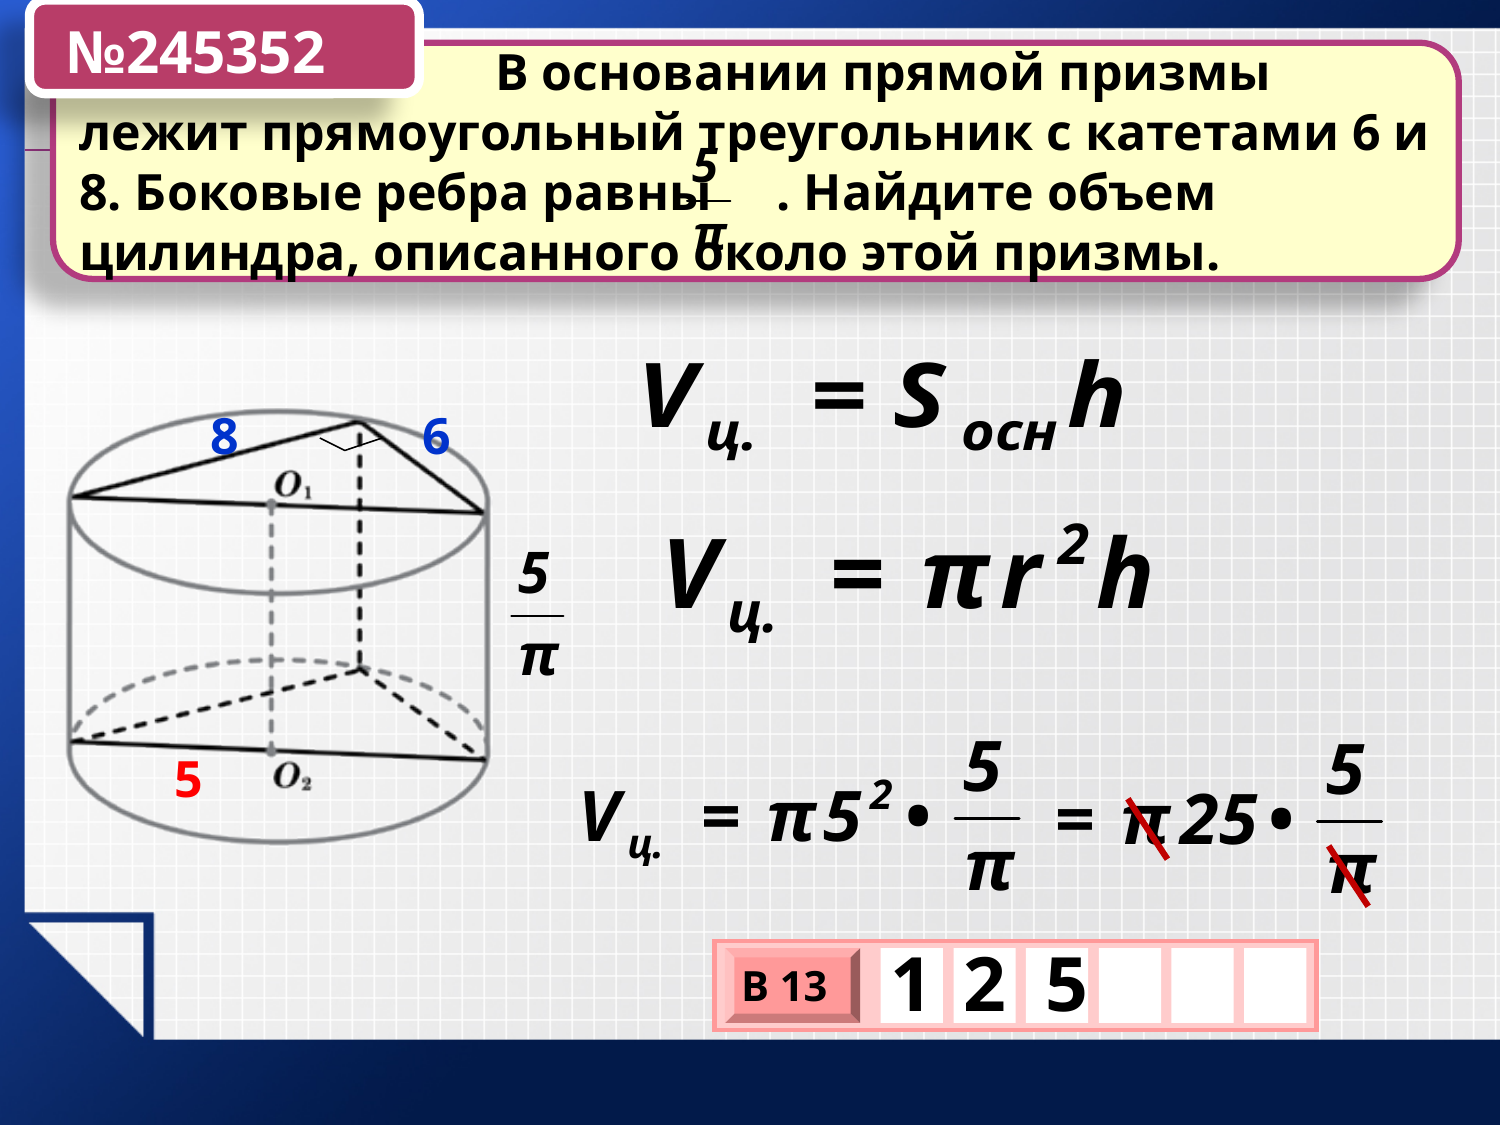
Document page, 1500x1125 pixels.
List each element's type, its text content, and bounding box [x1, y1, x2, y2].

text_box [655, 503, 1180, 665]
text_box В основании прямой призмы лежит прямоугольный треугольник с катетами 6 и 8. Боковые ребра равны . Найдите объем цилиндра, описанного около этой призмы. [52, 41, 1460, 280]
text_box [1045, 727, 1396, 909]
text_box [631, 337, 1152, 480]
text_box №245352 [27, 0, 422, 96]
picture [0, 0, 1500, 1125]
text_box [1127, 798, 1369, 907]
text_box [501, 538, 573, 688]
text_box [714, 928, 1318, 1035]
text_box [678, 136, 739, 261]
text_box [574, 724, 1037, 906]
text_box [194, 396, 467, 474]
